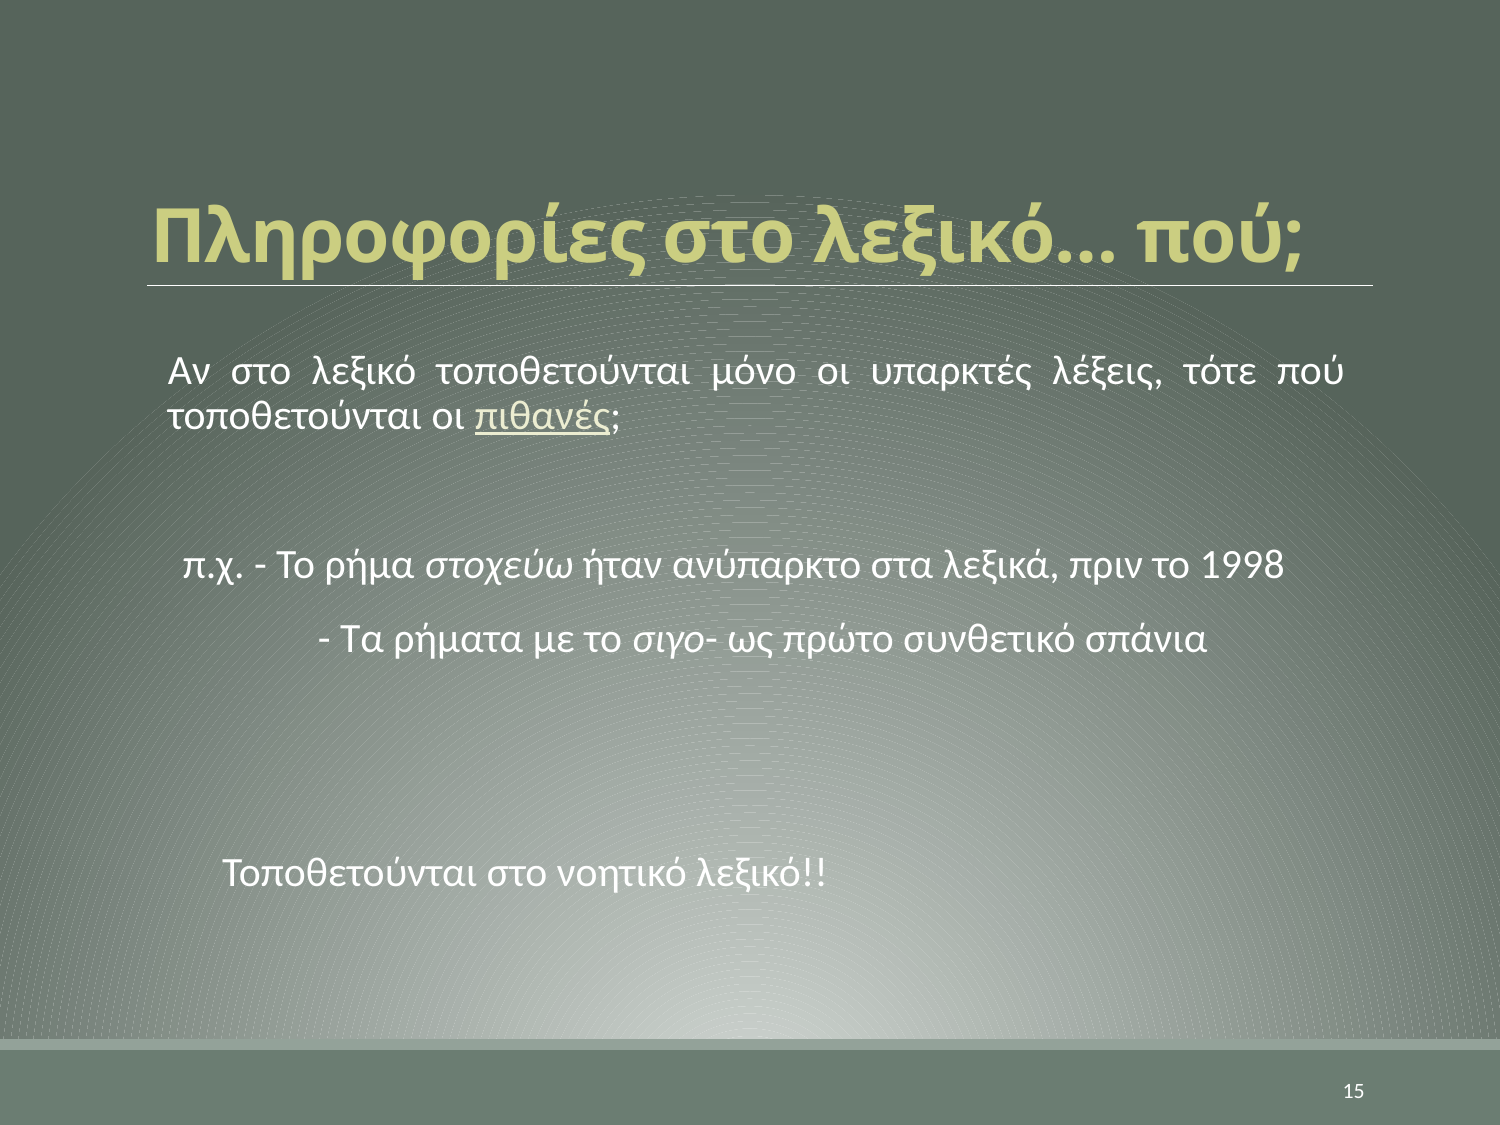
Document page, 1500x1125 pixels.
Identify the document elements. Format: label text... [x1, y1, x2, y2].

title Πληροφορίες στο λεξικό… πού; [135, 47, 1373, 285]
text_box Τοποθετούνται στο νοητικό λεξικό!! [207, 836, 853, 902]
slide_number 15 [1218, 1059, 1380, 1120]
list Αν στο λεξικό τοποθετούνται μόνο οι υπαρκτές λέξεις, τότε πού τοποθετούνται οι πιθανές; π.χ. - Το ρήμα στοχεύω ήταν ανύπαρκτο στα λεξικά, πριν το 1998 - Τα ρήματα με το σιγο- ως πρώτο συνθετικό σπάνια [168, 341, 1346, 1000]
